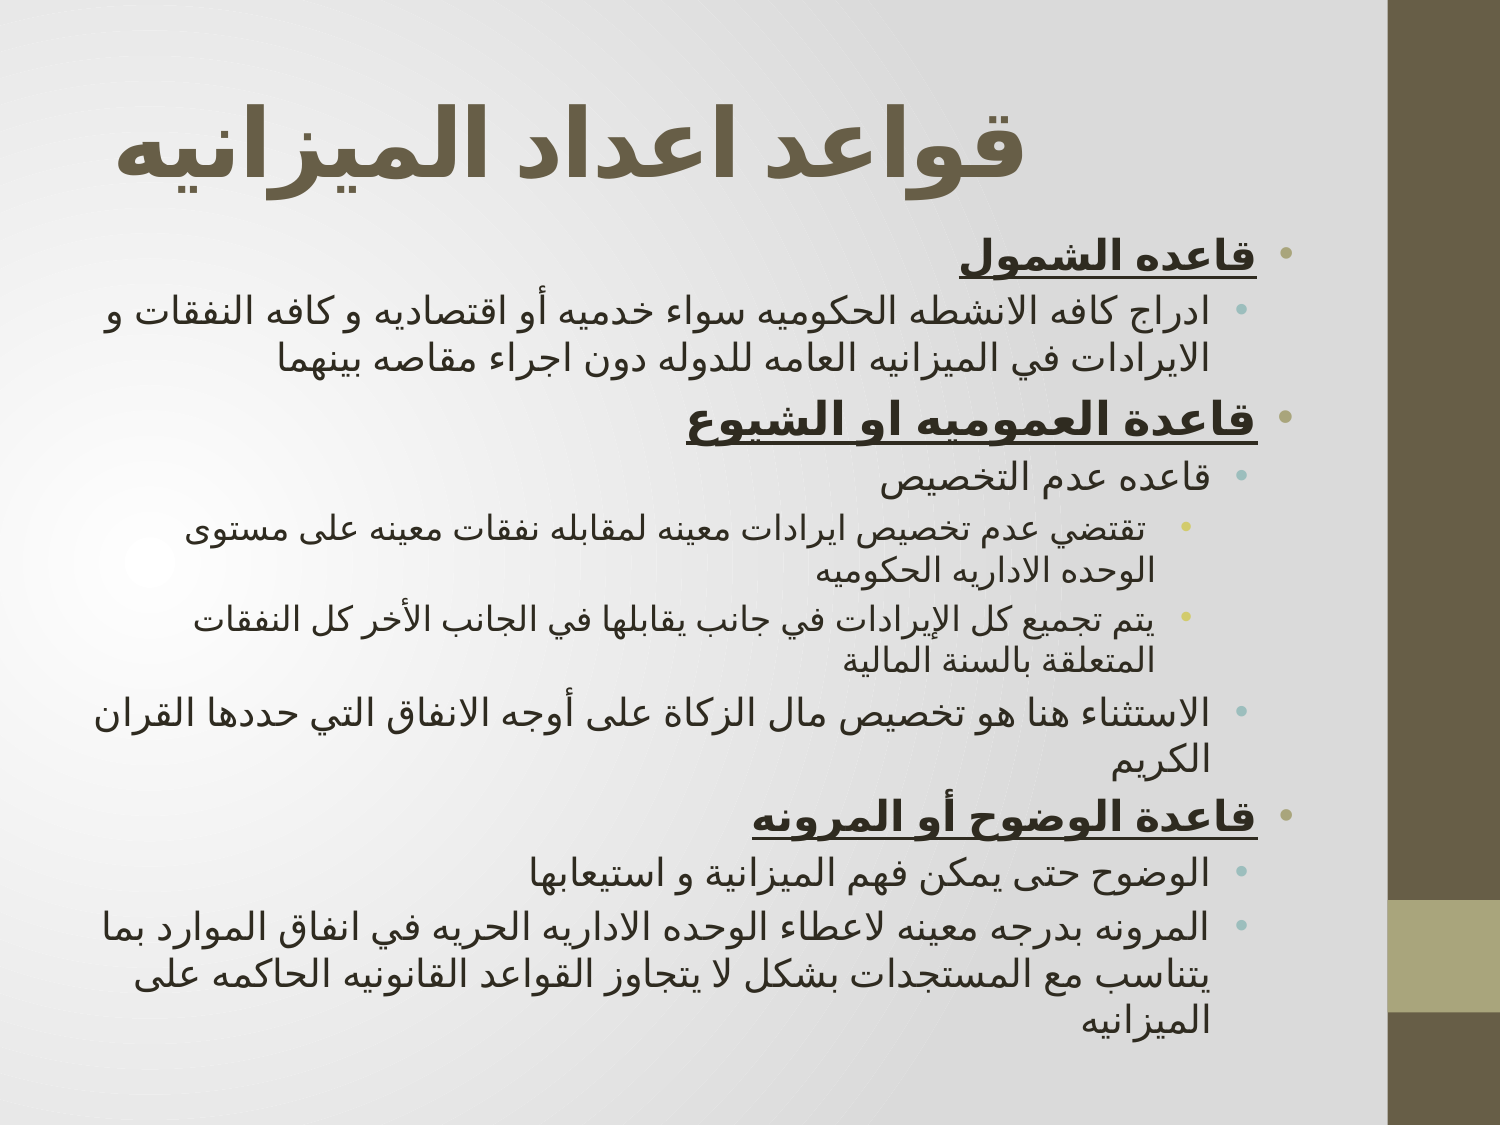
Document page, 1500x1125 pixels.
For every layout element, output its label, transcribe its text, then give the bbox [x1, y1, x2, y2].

title قواعد اعداد الميزانيه [75, 45, 1325, 219]
list قاعده الشمول ادراج كافه الانشطه الحكوميه سواء خدميه أو اقتصاديه و كافه النفقات و الايرادات في الميزانيه العامه للدوله دون اجراء مقاصه بينهما قاعدة العموميه او الشيوع قاعده عدم التخصيص تقتضي عدم تخصيص ايرادات معينه لمقابله نفقات معينه على مستوى الوحده الاداريه الحكوميه يتم تجميع كل الإيرادات في جانب يقابلها في الجانب الأخر كل النفقات المتعلقة بالسنة المالية الاستثناء هنا هو تخصيص مال الزكاة على أوجه الانفاق التي حددها القران الكريم قاعدة الوضوح أو المرونه الوضوح حتى يمكن فهم الميزانية و استيعابها المرونه بدرجه معينه لاعطاء الوحده الاداريه الحريه في انفاق الموارد بما يتناسب مع المستجدات بشكل لا يتجاوز القواعد القانونيه الحاكمه على الميزانيه [75, 219, 1325, 1050]
